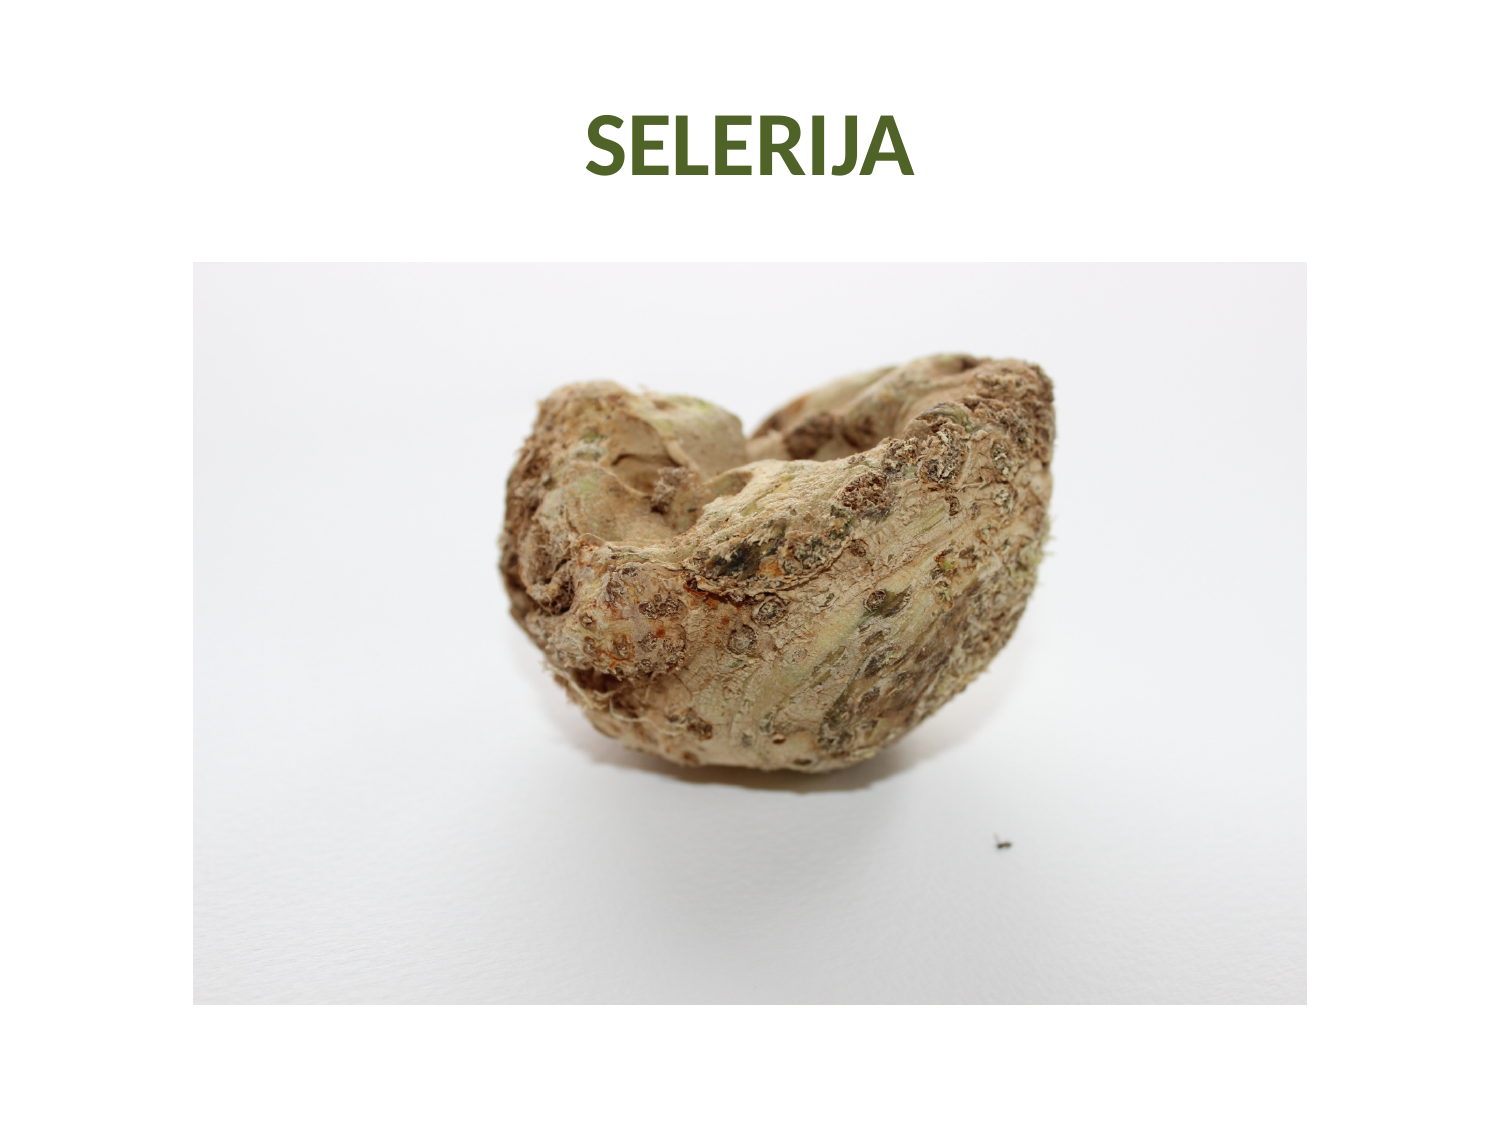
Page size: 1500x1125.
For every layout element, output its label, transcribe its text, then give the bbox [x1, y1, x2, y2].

title SELERIJA [75, 45, 1425, 233]
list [192, 262, 1307, 1006]
